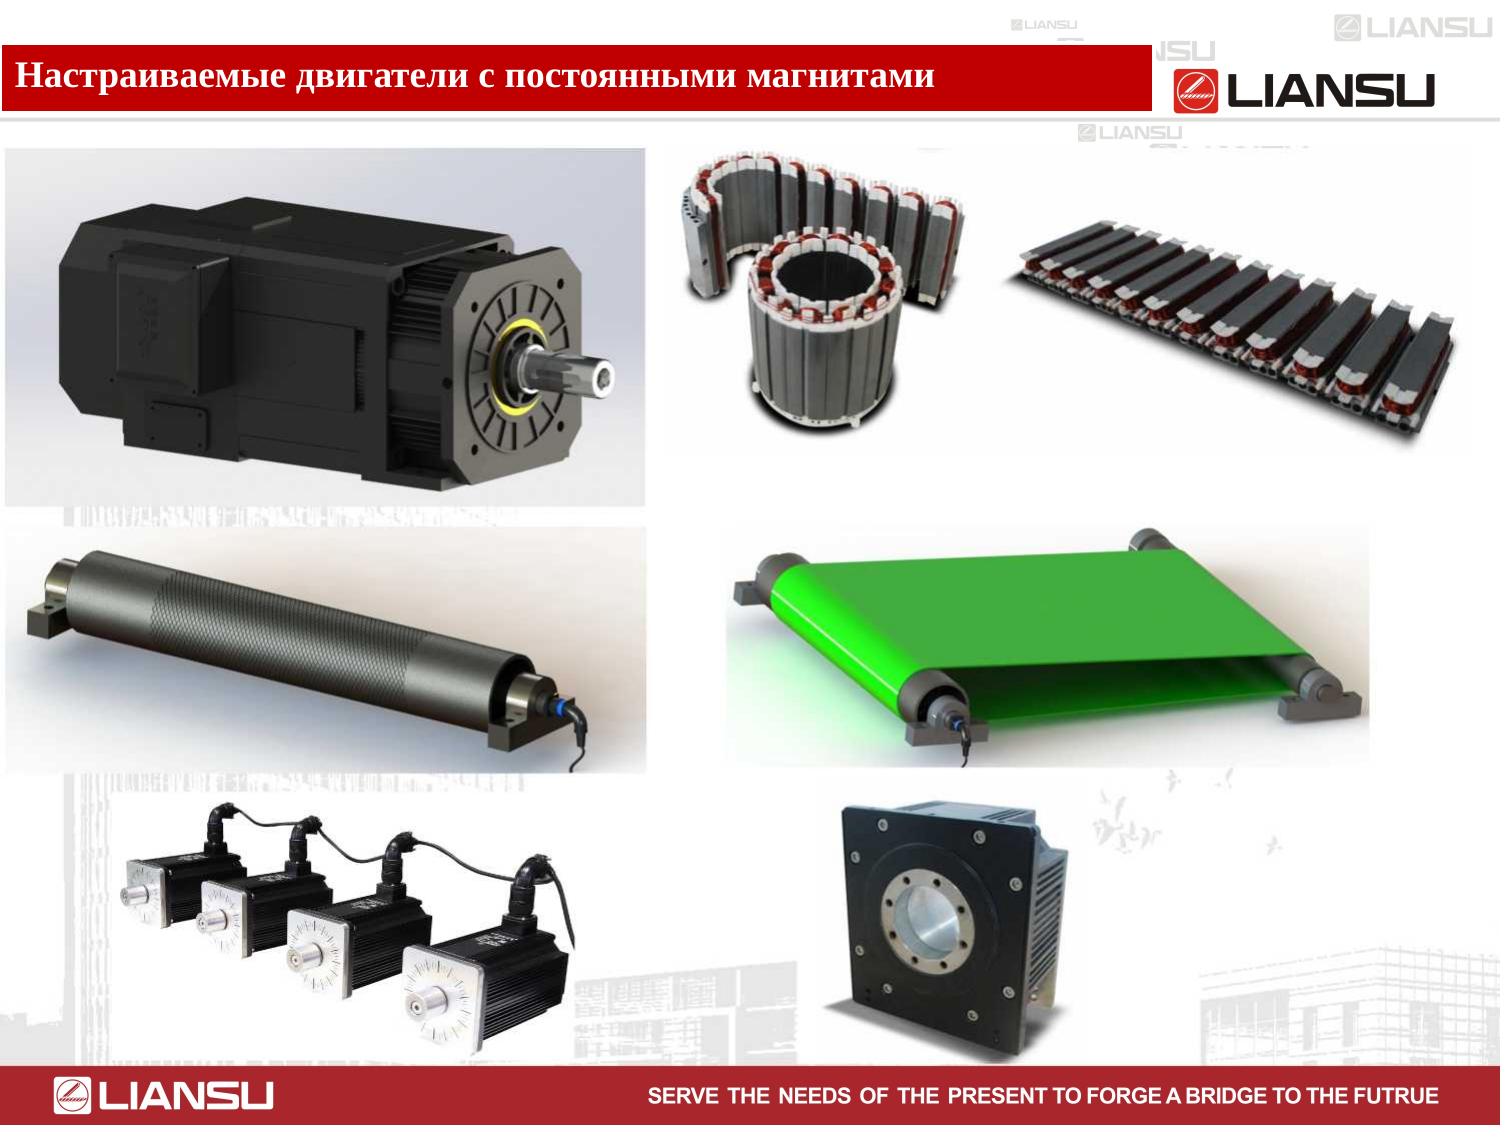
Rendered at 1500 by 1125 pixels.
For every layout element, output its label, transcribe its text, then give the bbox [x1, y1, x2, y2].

picture [0, 0, 1500, 1125]
text_box Настраиваемые двигатели с постоянными магнитами [0, 41, 1156, 115]
